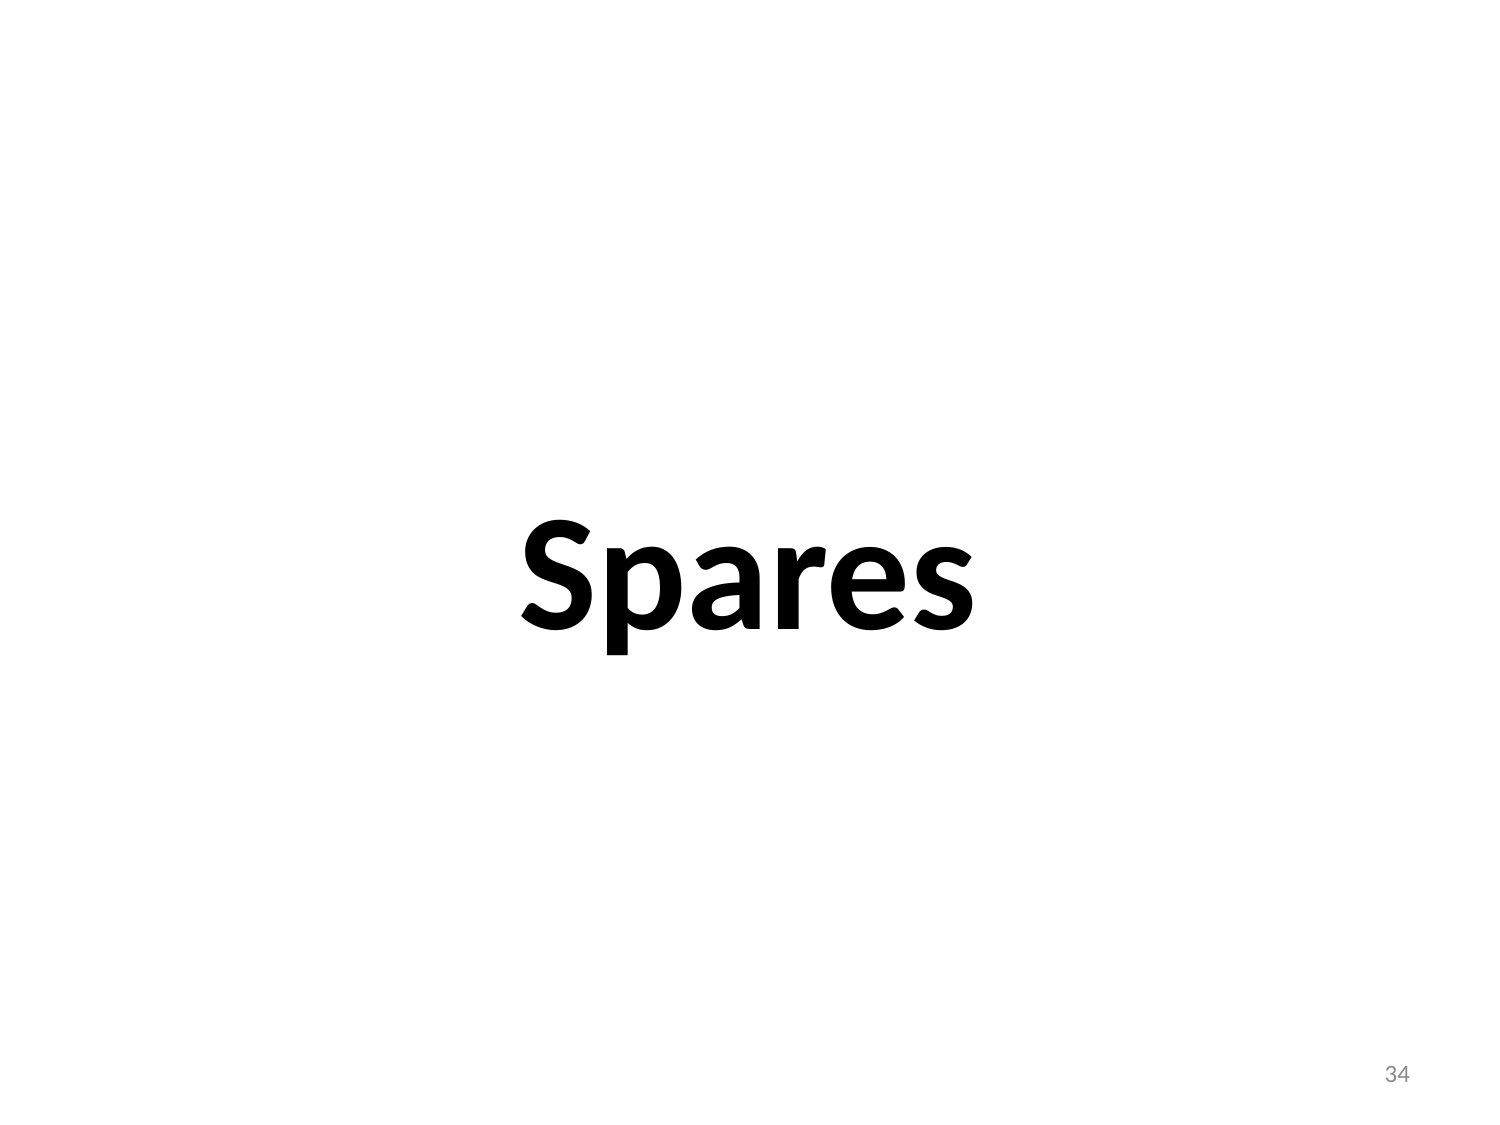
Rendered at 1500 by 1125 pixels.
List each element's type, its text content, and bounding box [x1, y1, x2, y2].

title Spares [73, 468, 1424, 657]
slide_number 34 [1074, 1042, 1425, 1103]
